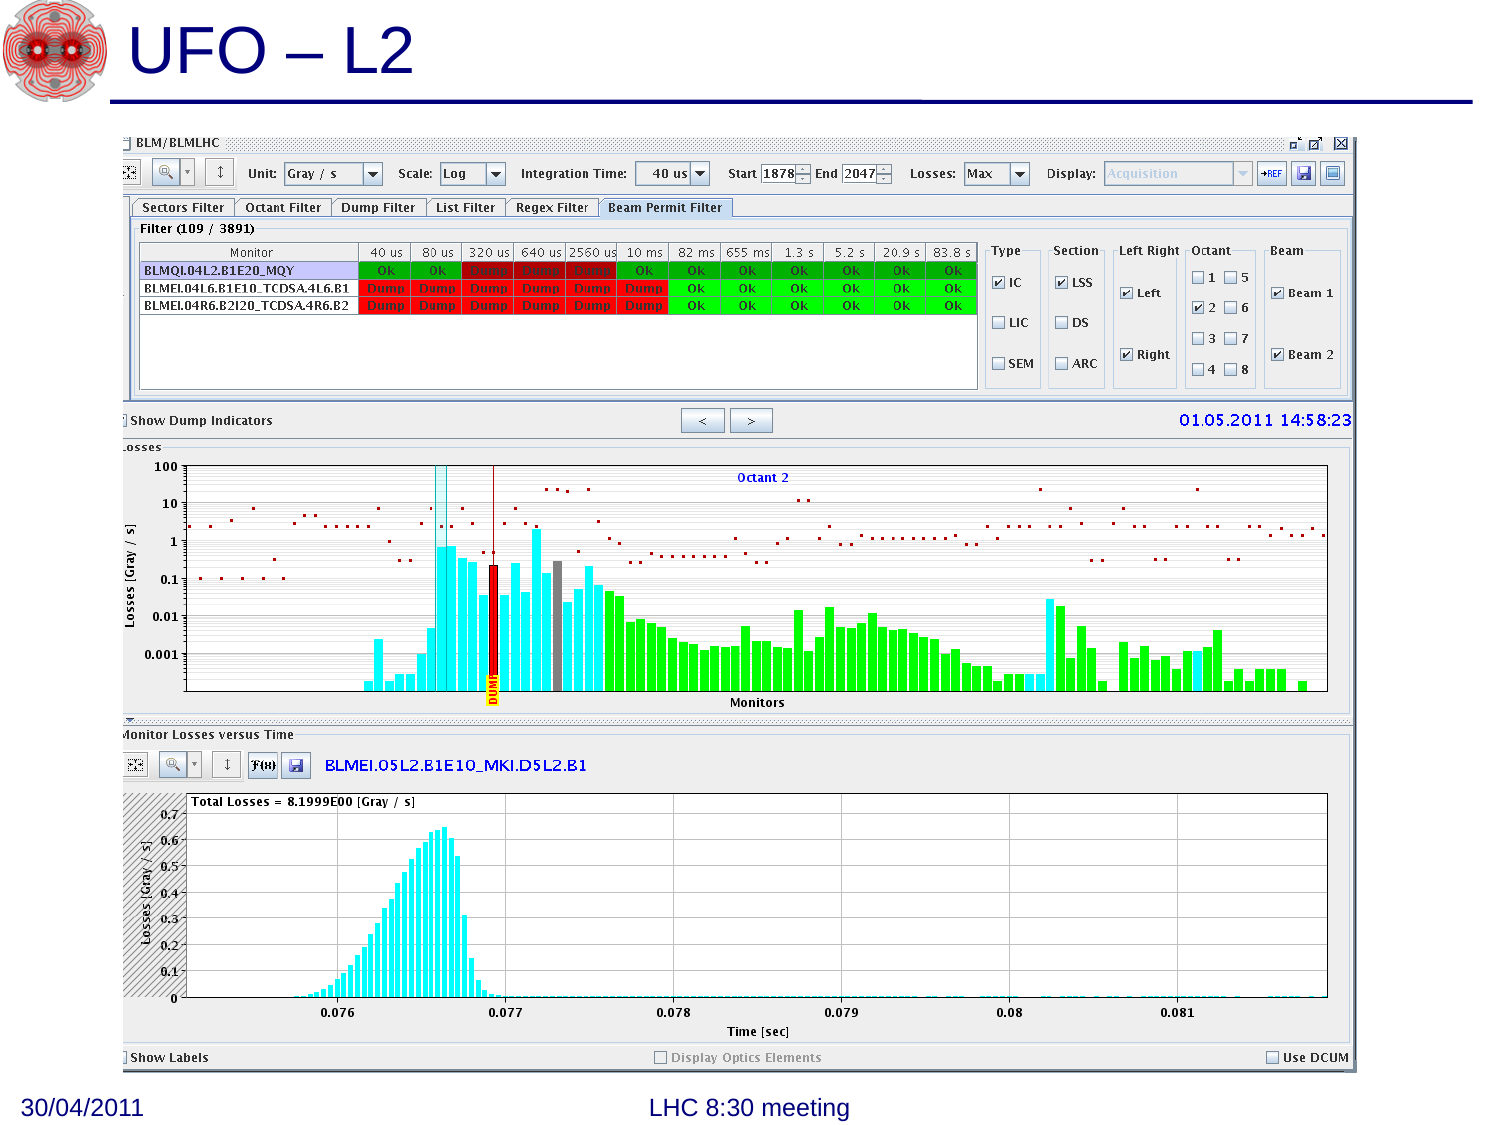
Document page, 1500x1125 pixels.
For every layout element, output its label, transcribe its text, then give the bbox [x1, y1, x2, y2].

title UFO – L2 [111, 3, 1463, 91]
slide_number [5, 1085, 356, 1125]
footer LHC 8:30 meeting [512, 1087, 988, 1125]
picture [123, 136, 1357, 1073]
picture [0, 0, 108, 103]
